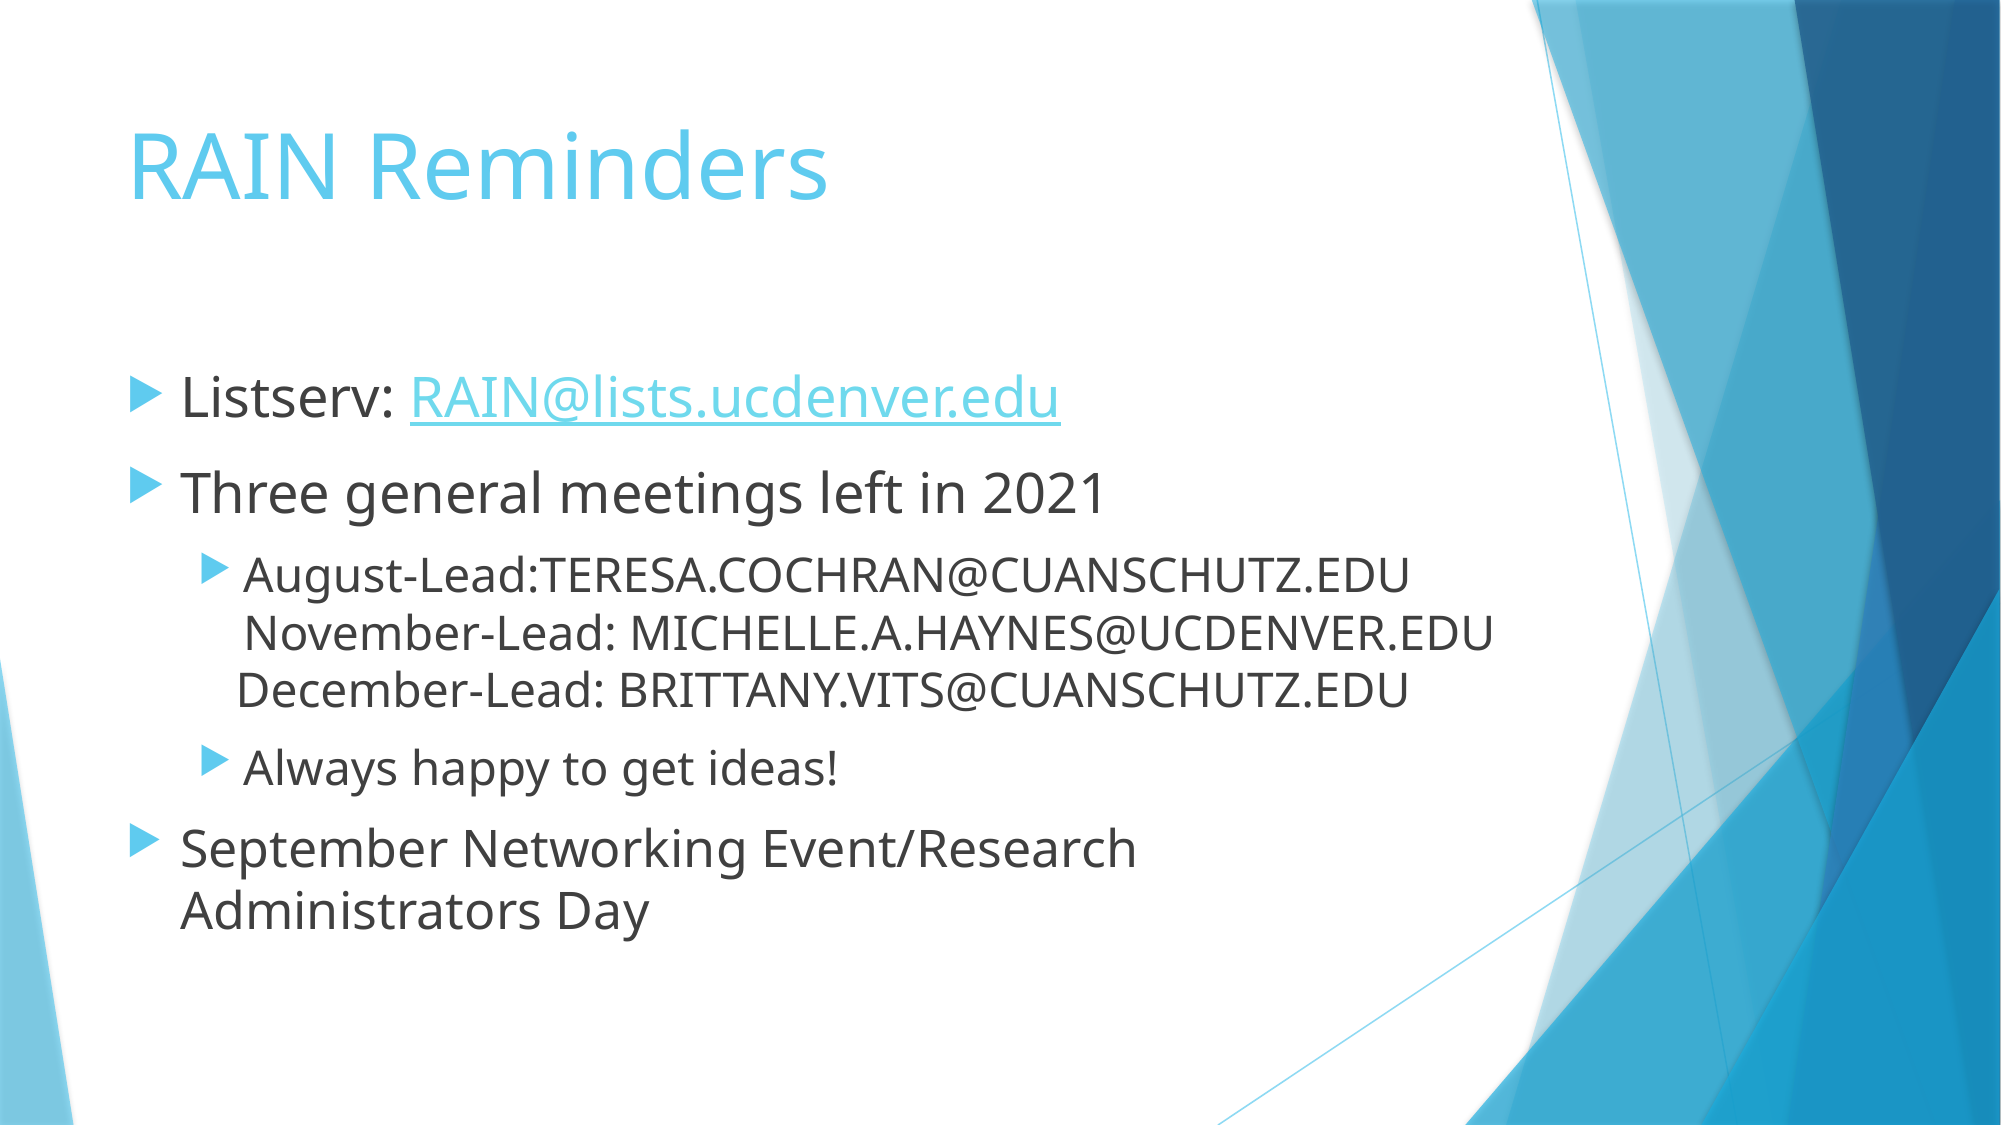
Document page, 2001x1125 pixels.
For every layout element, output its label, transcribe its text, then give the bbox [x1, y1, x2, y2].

title RAIN Reminders [111, 99, 1522, 317]
list Listserv: RAIN@lists.ucdenver.edu Three general meetings left in 2021 August-Lead:TERESA.COCHRAN@CUANSCHUTZ.EDU November-Lead: MICHELLE.A.HAYNES@UCDENVER.EDU December-Lead: BRITTANY.VITS@CUANSCHUTZ.EDU Always happy to get ideas! September Networking Event/Research Administrators Day [111, 354, 1522, 992]
